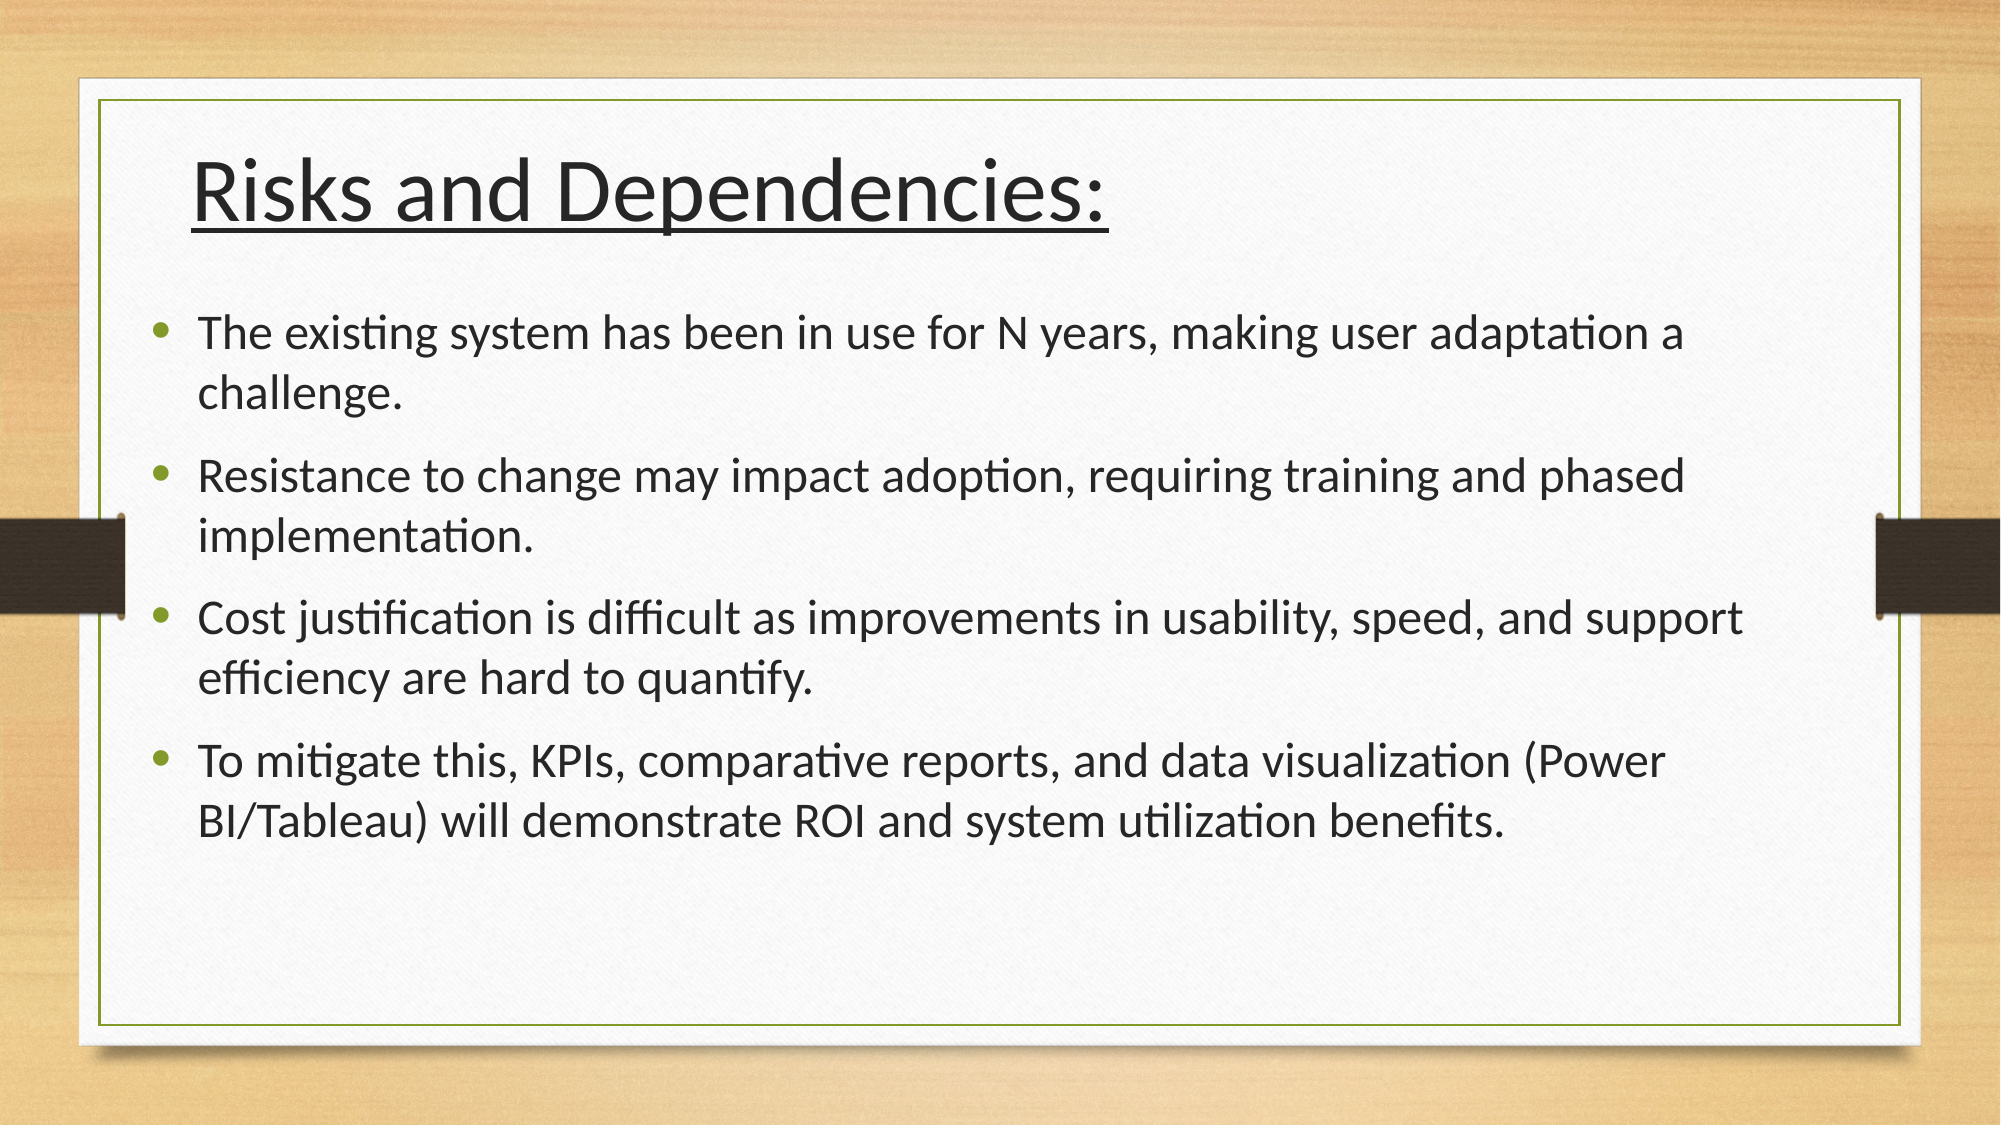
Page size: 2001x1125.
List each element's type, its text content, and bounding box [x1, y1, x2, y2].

picture [0, 0, 2001, 1125]
title Risks and Dependencies: [176, 78, 1752, 292]
list The existing system has been in use for N years, making user adaptation a challenge. Resistance to change may impact adoption, requiring training and phased implementation. Cost justification is difficult as improvements in usability, speed, and support efficiency are hard to quantify. To mitigate this, KPIs, comparative reports, and data visualization (Power BI/Tableau) will demonstrate ROI and system utilization benefits. [135, 292, 1865, 1093]
